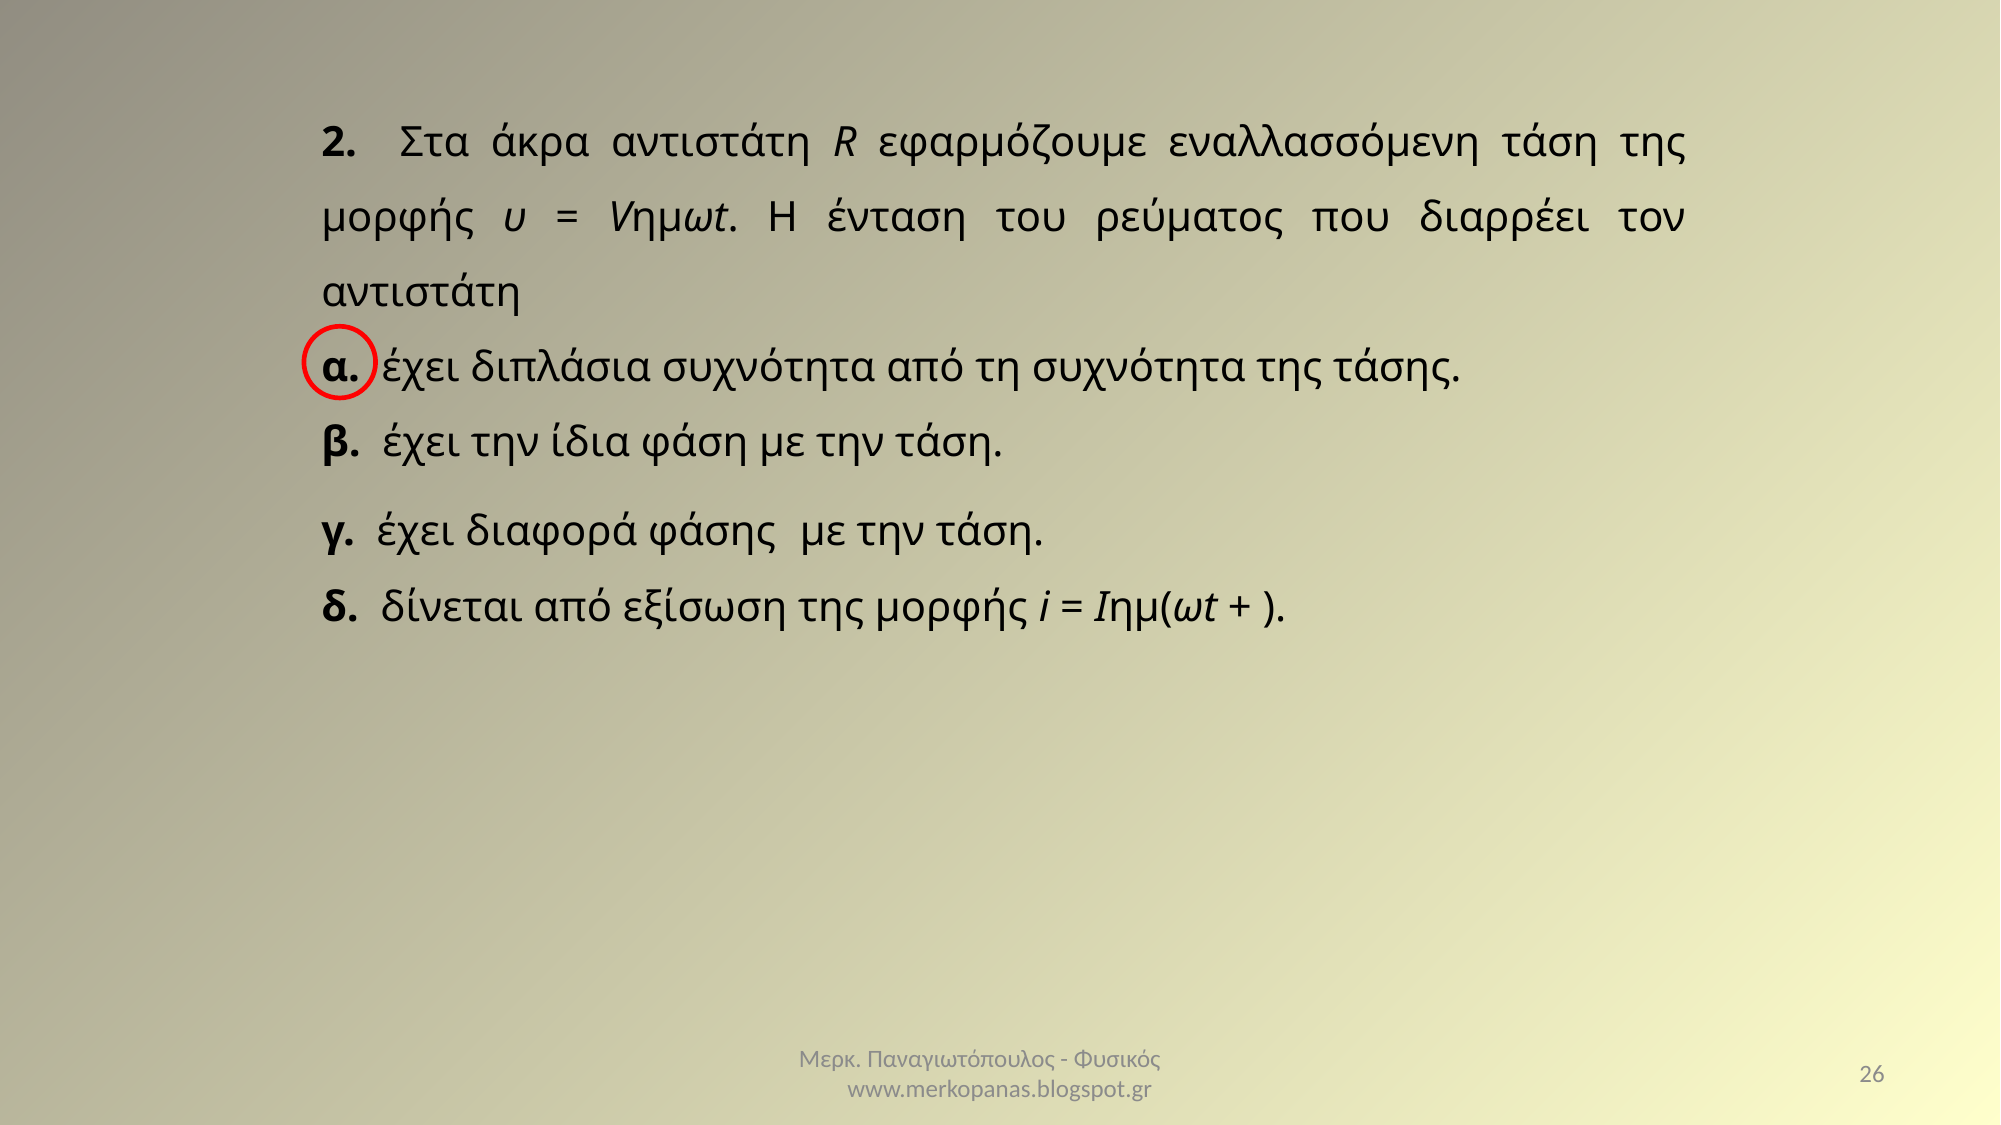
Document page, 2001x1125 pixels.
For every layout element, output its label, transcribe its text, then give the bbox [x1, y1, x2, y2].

text_box [301, 324, 378, 401]
footer Μερκ. Παναγιωτόπουλος - Φυσικός www.merkopanas.blogspot.gr [683, 1042, 1317, 1103]
slide_number 26 [1433, 1042, 1900, 1103]
